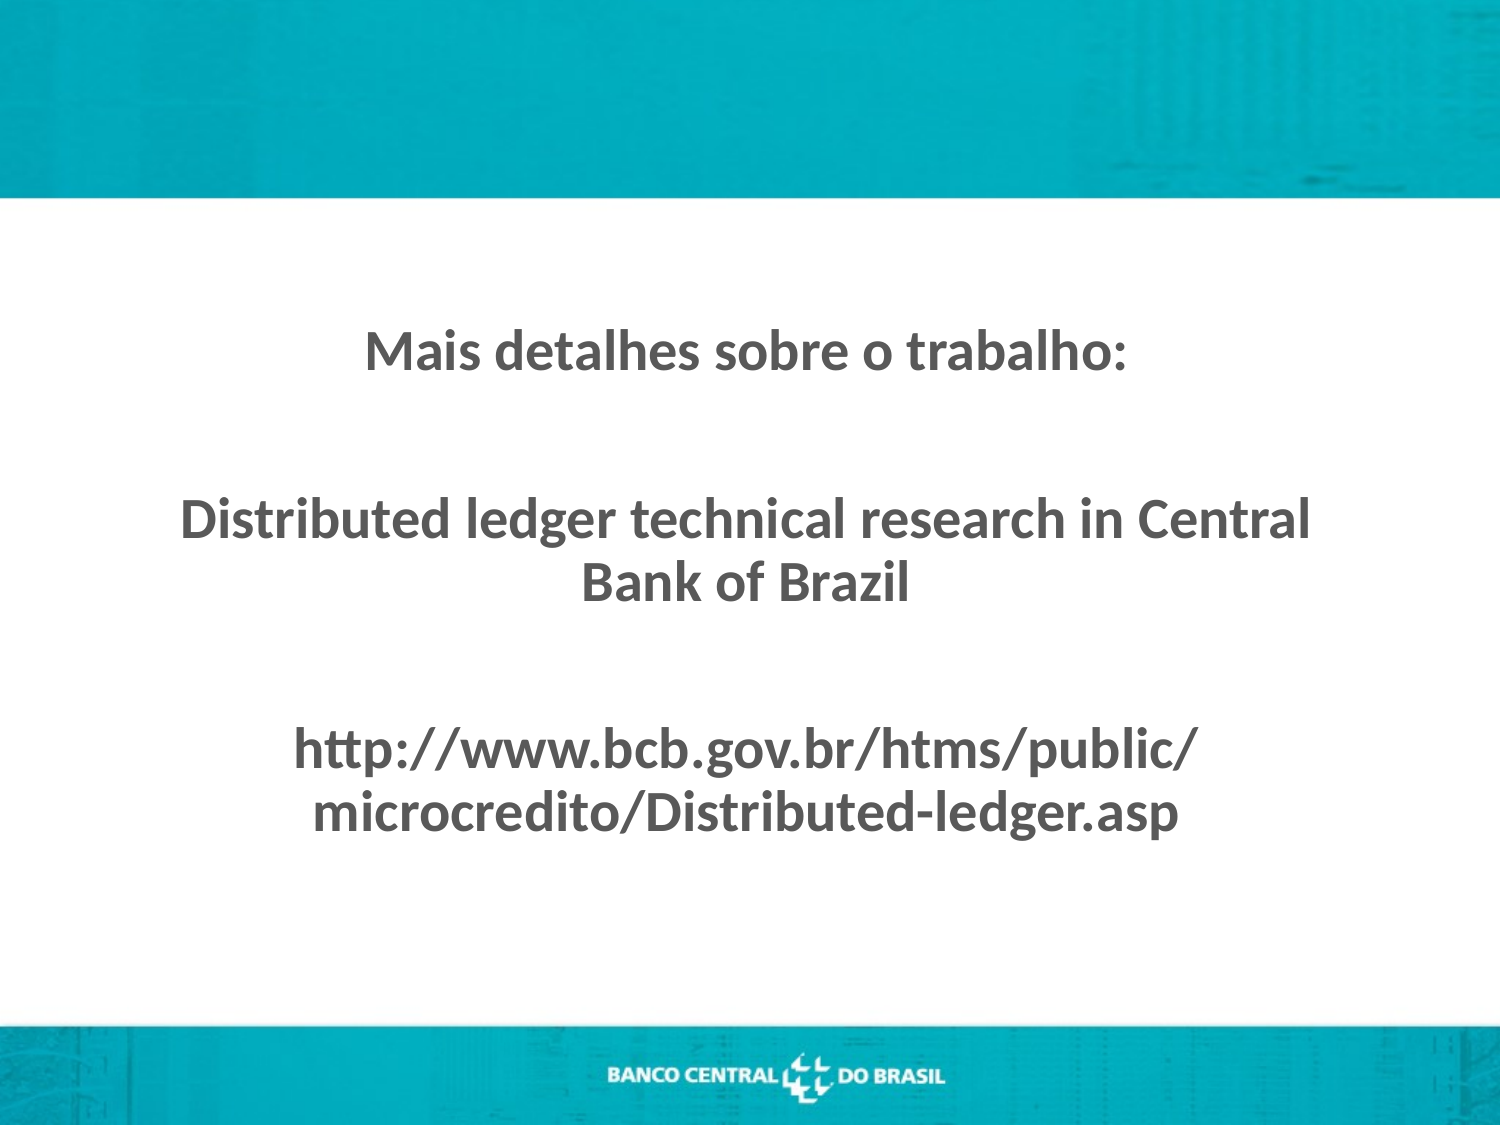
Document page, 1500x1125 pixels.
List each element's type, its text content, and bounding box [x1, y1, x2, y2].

picture [0, 0, 1500, 1125]
list Mais detalhes sobre o trabalho: Distributed ledger technical research in Central Bank of Brazil http://www.bcb.gov.br/htms/public/microcredito/Distributed-ledger.asp [105, 305, 1388, 860]
